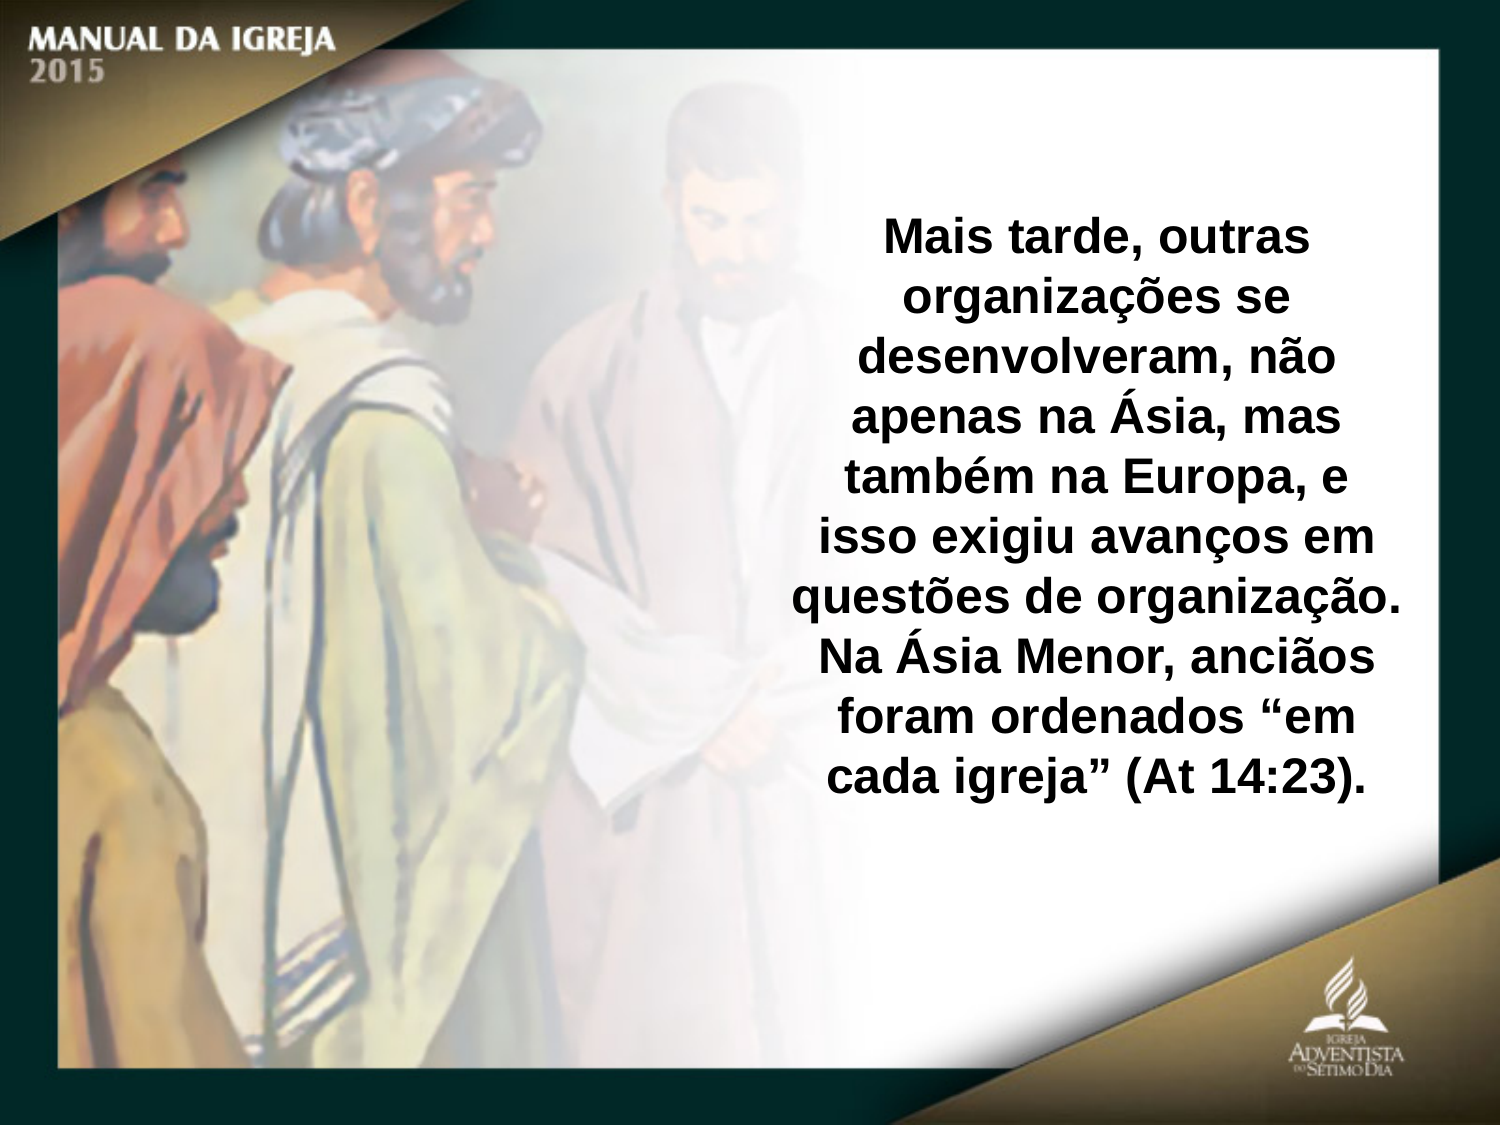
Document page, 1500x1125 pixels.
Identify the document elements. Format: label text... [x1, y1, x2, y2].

text_box Mais tarde, outras organizações se desenvolveram, não apenas na Ásia, mas também na Europa, e isso exigiu avanços em questões de organização. Na Ásia Menor, anciãos foram ordenados “em cada igreja” (At 14:23). [773, 196, 1421, 811]
picture [0, 0, 1500, 1125]
